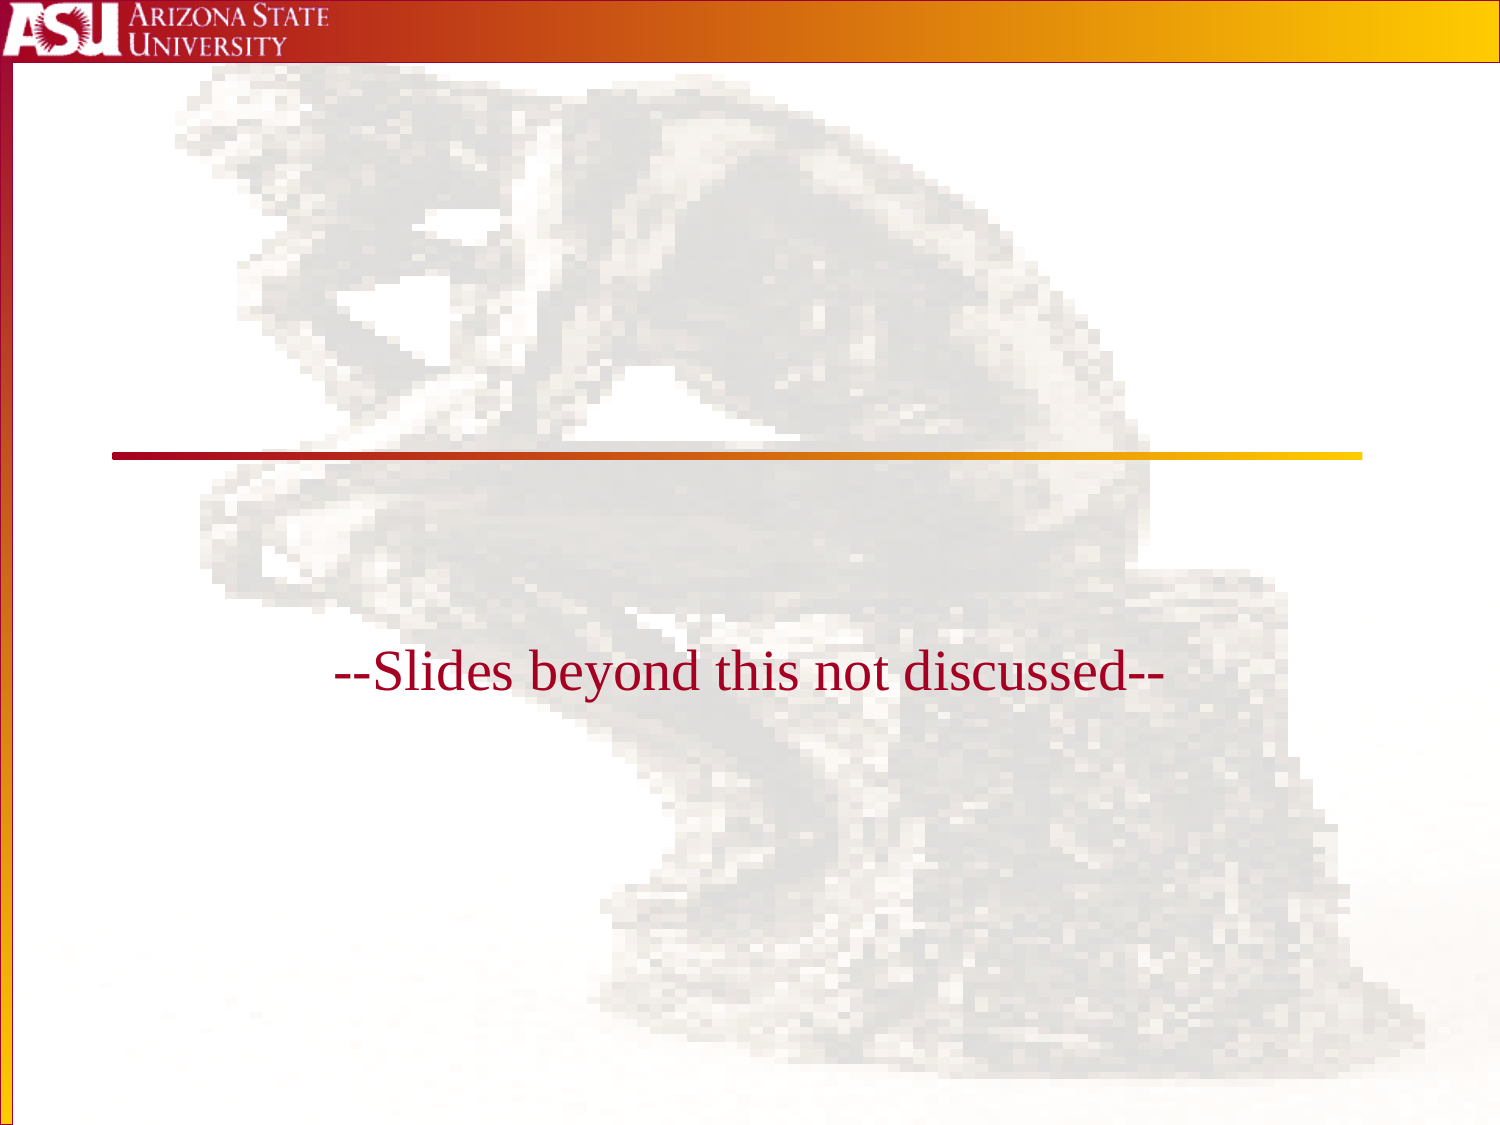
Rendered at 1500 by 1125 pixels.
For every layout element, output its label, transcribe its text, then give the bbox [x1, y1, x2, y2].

picture [13, 63, 1500, 1125]
subtitle --Slides beyond this not discussed-- [224, 624, 1276, 913]
picture [0, 0, 332, 60]
